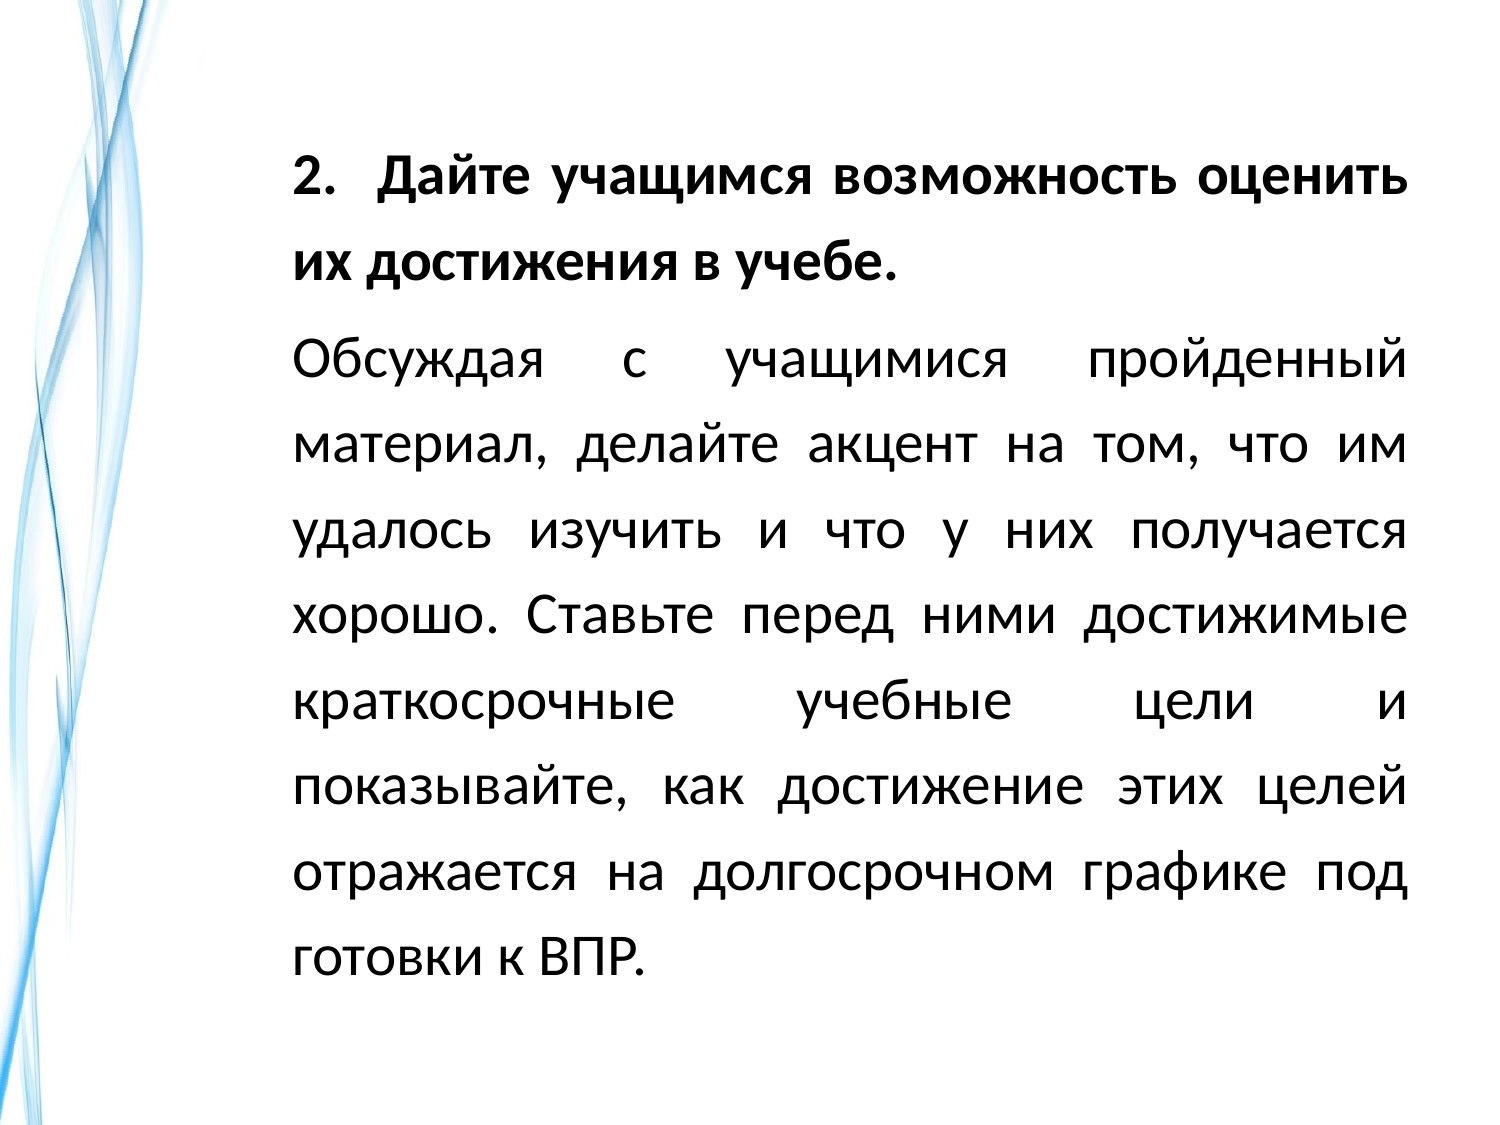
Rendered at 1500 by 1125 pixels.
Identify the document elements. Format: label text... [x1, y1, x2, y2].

list 2. Дайте учащимся возможность оценить их достижения в учебе. Обсуждая с учащимися пройденный материал, делайте акцент на том, что им удалось изучить и что у них получается хорошо. Ставьте перед ними достижимые краткосрочные учебные цели и показывайте, как достижение этих целей отражается на долгосрочном графике под­готовки к ВПР. [277, 113, 1425, 1005]
picture [0, 0, 243, 1125]
